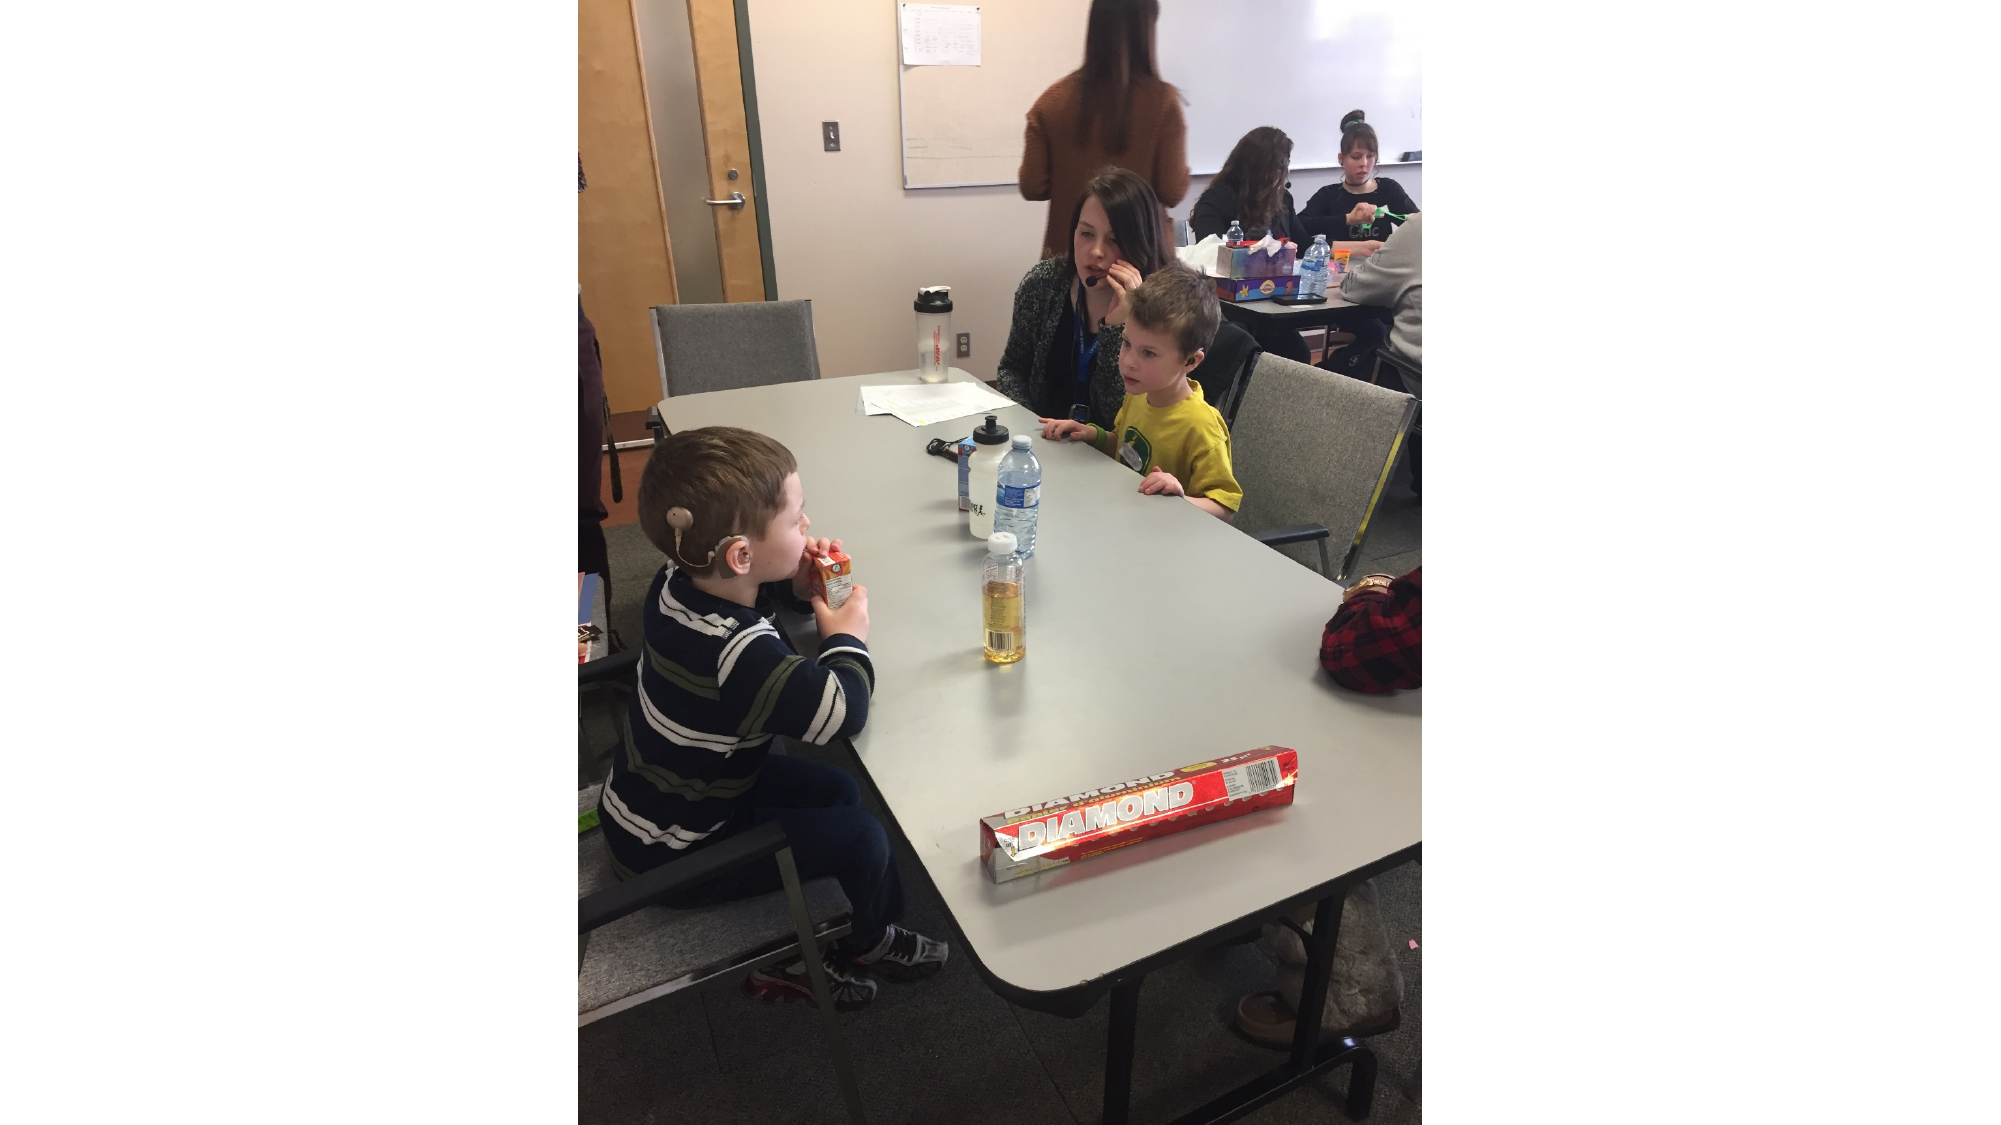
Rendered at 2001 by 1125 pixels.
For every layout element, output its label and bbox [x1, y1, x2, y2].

picture [578, 0, 1422, 1125]
